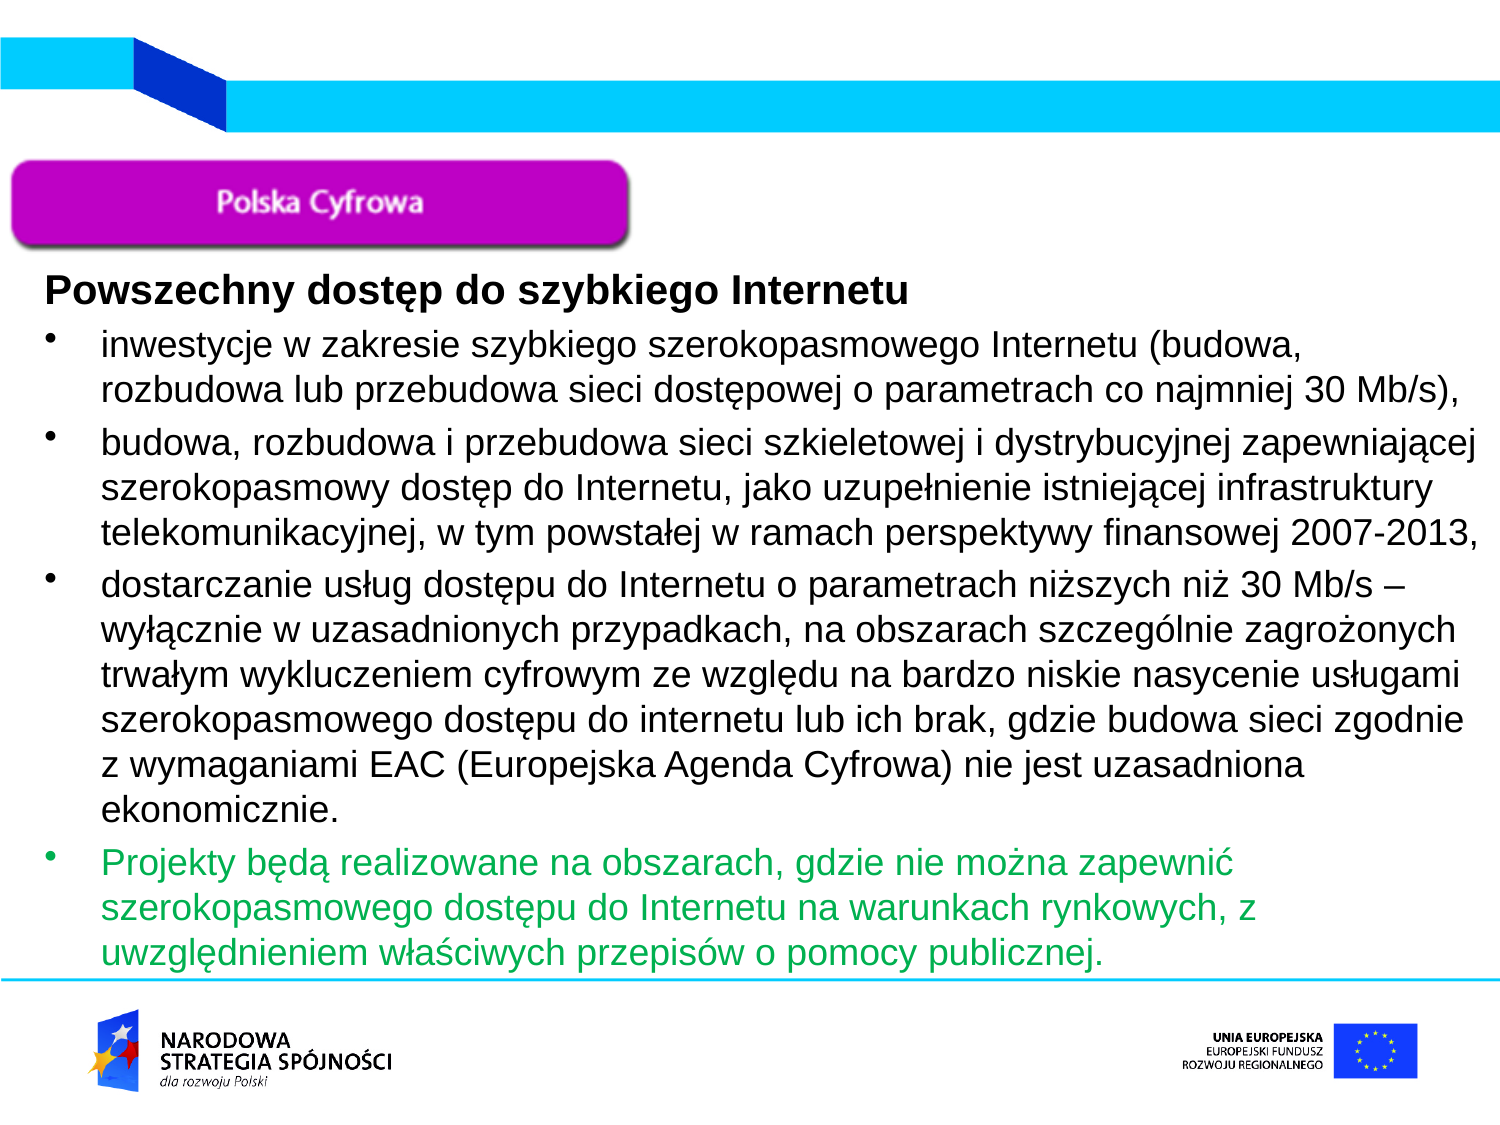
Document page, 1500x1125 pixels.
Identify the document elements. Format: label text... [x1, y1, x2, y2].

text_box [230, 30, 1406, 122]
list Powszechny dostęp do szybkiego Internetu inwestycje w zakresie szybkiego szerokopasmowego Internetu (budowa, rozbudowa lub przebudowa sieci dostępowej o parametrach co najmniej 30 Mb/s), budowa, rozbudowa i przebudowa sieci szkieletowej i dystrybucyjnej zapewniającej szerokopasmowy dostęp do Internetu, jako uzupełnienie istniejącej infrastruktury telekomunikacyjnej, w tym powstałej w ramach perspektywy finansowej 2007-2013, dostarczanie usług dostępu do Internetu o parametrach niższych niż 30 Mb/s – wyłącznie w uzasadnionych przypadkach, na obszarach szczególnie zagrożonych trwałym wykluczeniem cyfrowym ze względu na bardzo niskie nasycenie usługami szerokopasmowego dostępu do internetu lub ich brak, gdzie budowa sieci zgodnie z wymaganiami EAC (Europejska Agenda Cyfrowa) nie jest uzasadniona ekonomicznie. Projekty będą realizowane na obszarach, gdzie nie można zapewnić szerokopasmowego dostępu do Internetu na warunkach rynkowych, z uwzględnieniem właściwych przepisów o pomocy publicznej. [29, 255, 1500, 1006]
picture [0, 0, 1500, 1125]
